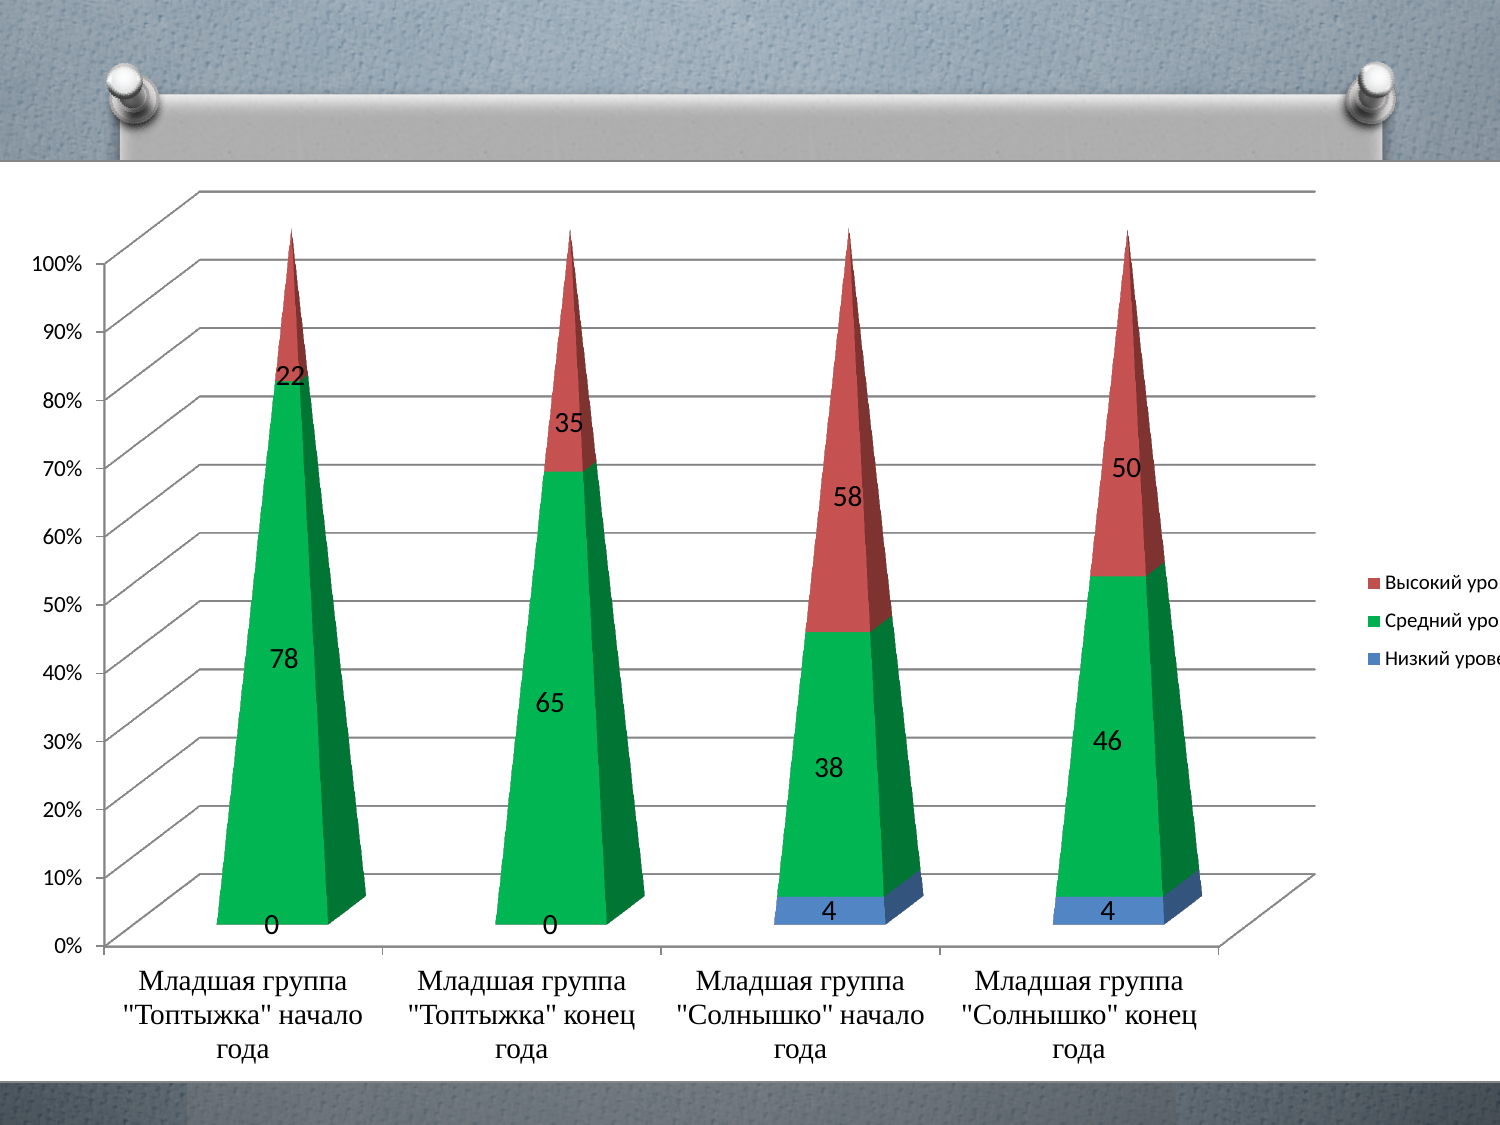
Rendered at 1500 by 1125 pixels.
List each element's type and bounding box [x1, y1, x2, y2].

picture [75, 29, 198, 153]
text_box [0, 160, 1500, 1108]
picture [1317, 35, 1439, 156]
